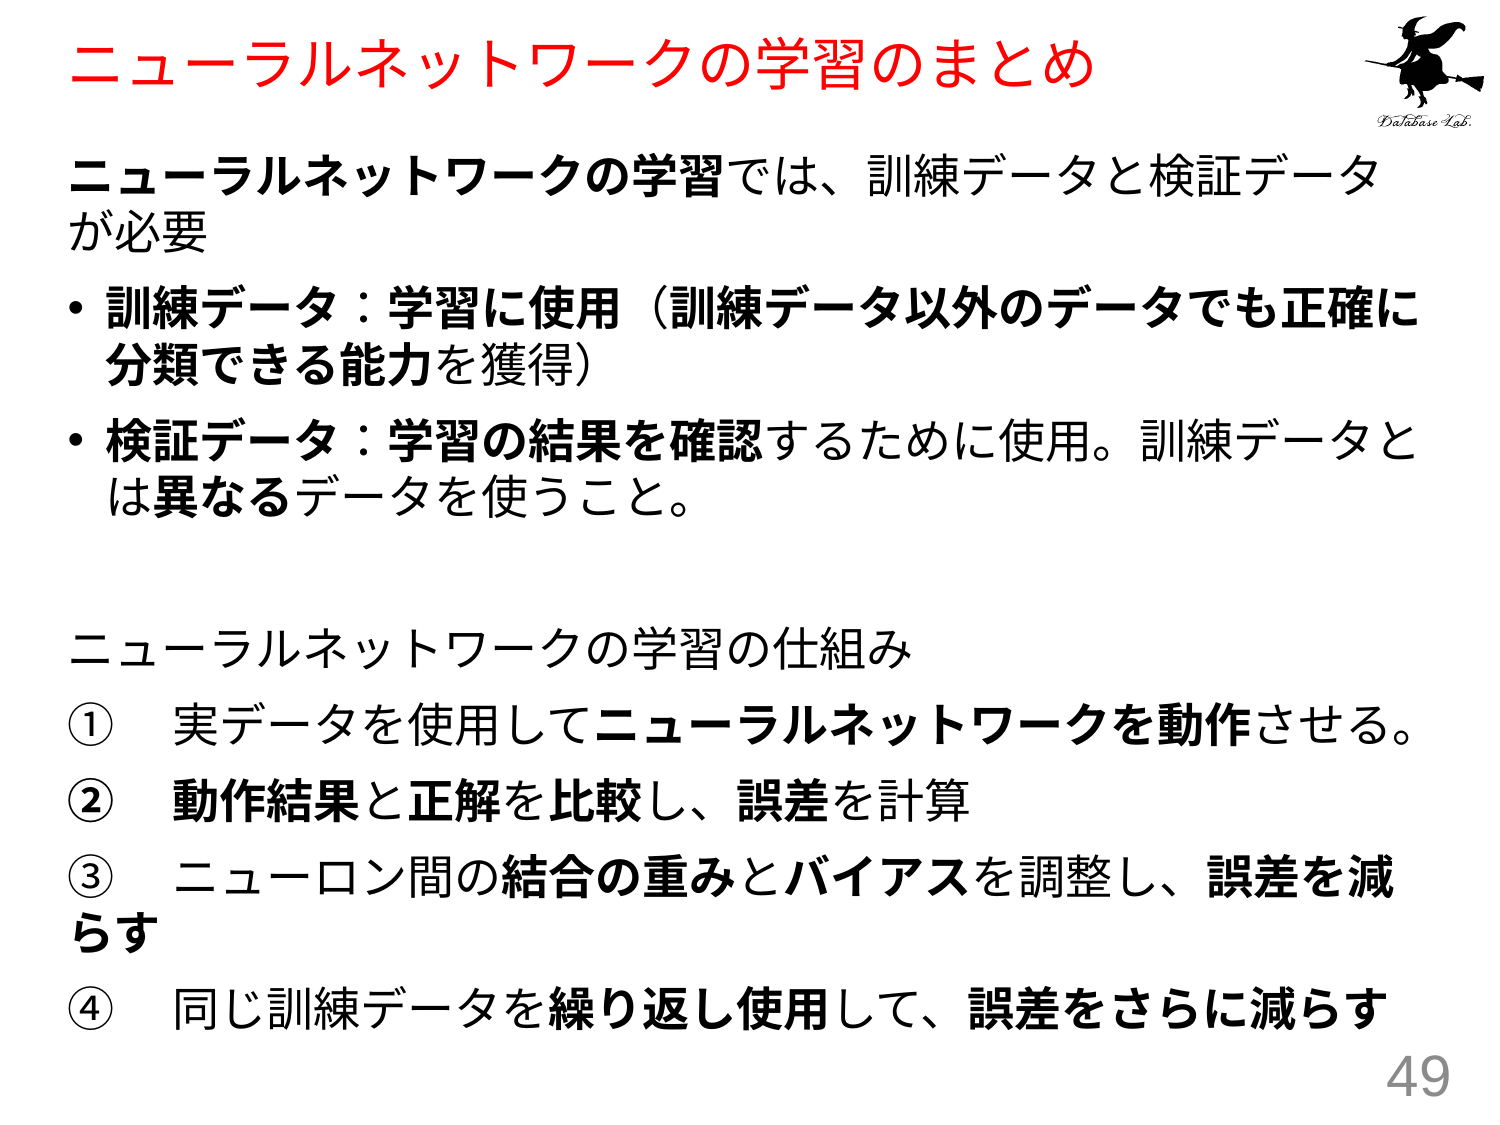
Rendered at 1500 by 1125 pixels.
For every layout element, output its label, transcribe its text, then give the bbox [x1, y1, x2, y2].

list ニューラルネットワークの学習では、訓練データと検証データが必要 訓練データ：学習に使用（訓練データ以外のデータでも正確に分類できる能力を獲得） 検証データ：学習の結果を確認するために使用。訓練データとは異なるデータを使うこと。 ニューラルネットワークの学習の仕組み ① 実データを使用してニューラルネットワークを動作させる。 ② 動作結果と正解を比較し、誤差を計算 ③ ニューロン間の結合の重みとバイアスを調整し、誤差を減らす ④ 同じ訓練データを繰り返し使用して、誤差をさらに減らす [52, 138, 1441, 1113]
title ニューラルネットワークの学習のまとめ [52, 28, 1441, 106]
slide_number 49 [1129, 1042, 1467, 1103]
picture [1362, 14, 1486, 130]
